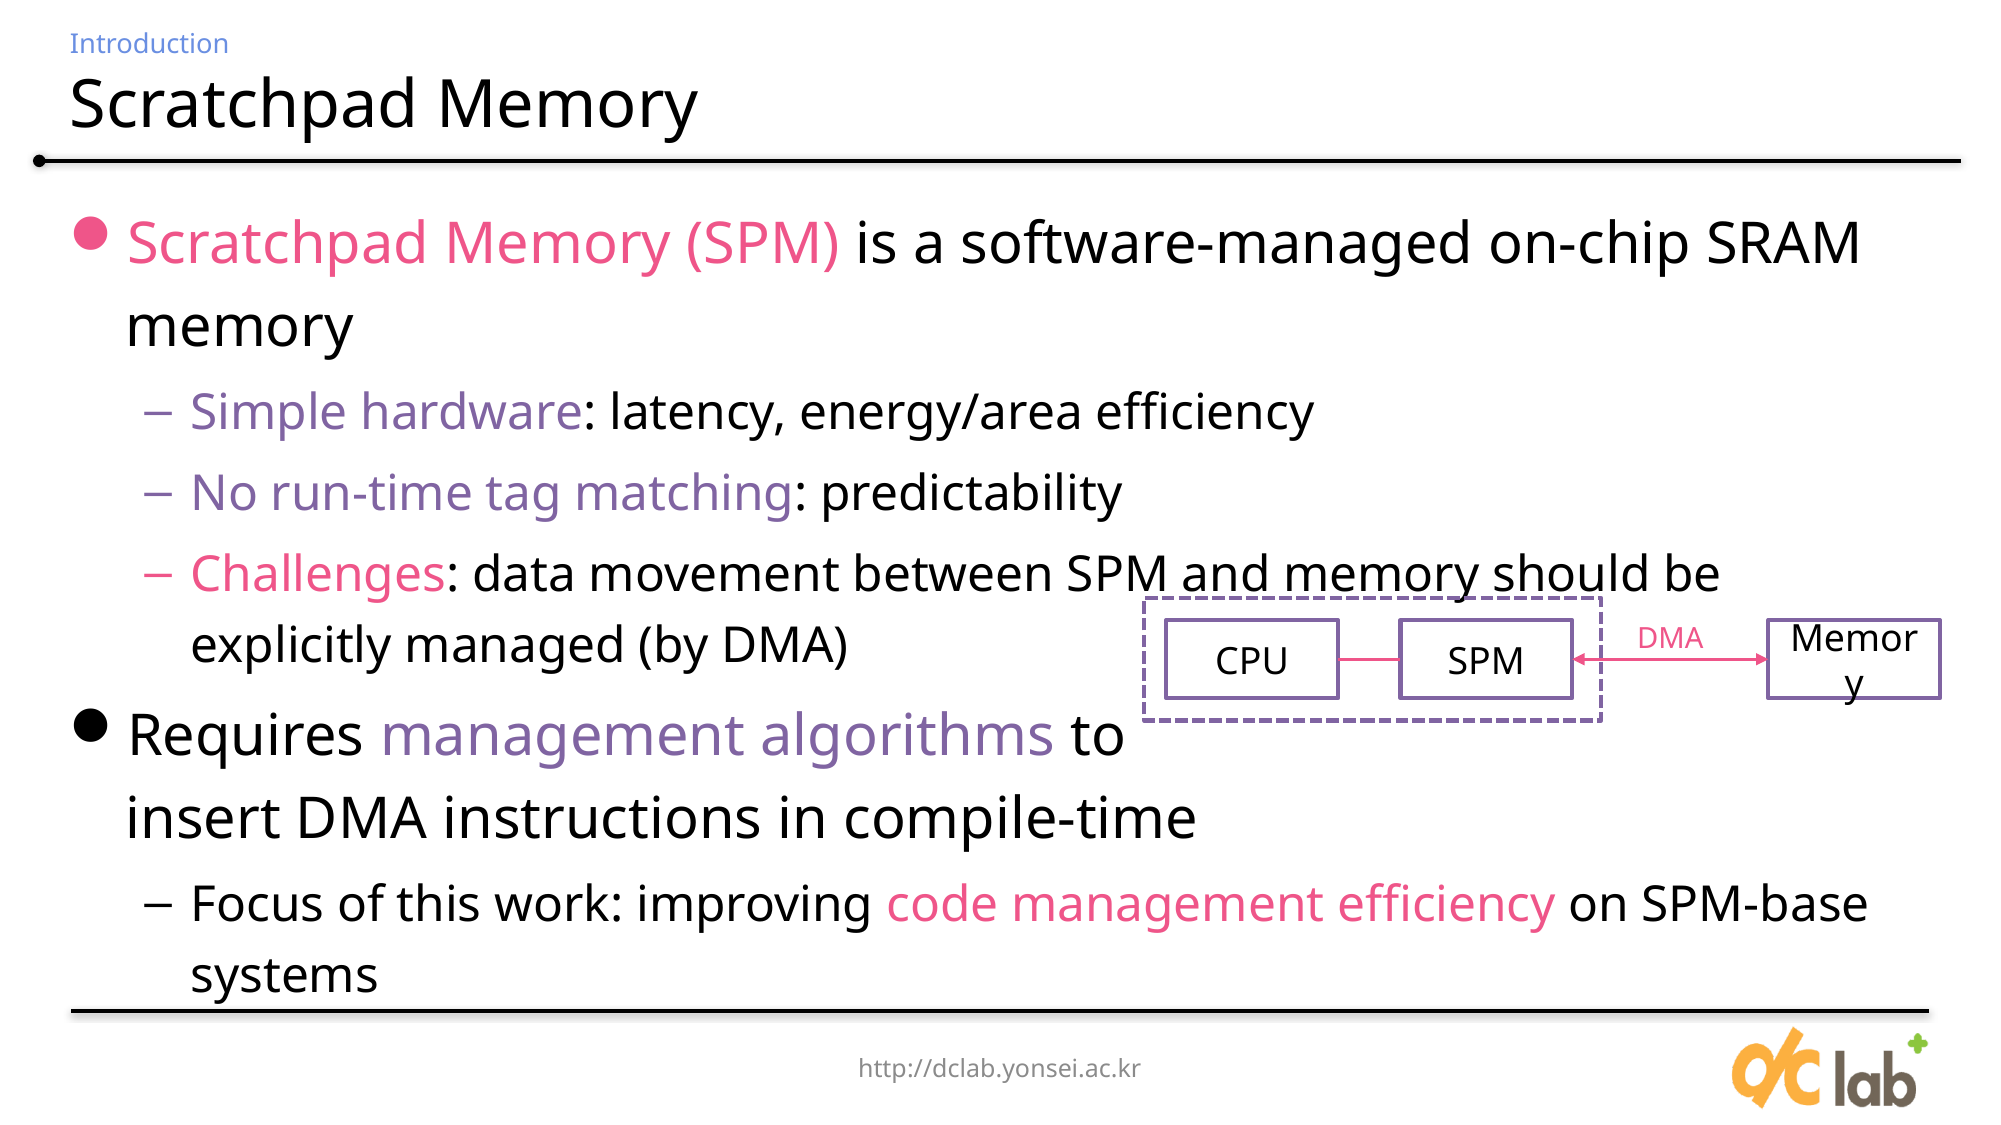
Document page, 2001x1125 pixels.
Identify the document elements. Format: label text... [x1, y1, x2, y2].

footer http://dclab.yonsei.ac.kr [683, 1039, 1317, 1100]
picture [1702, 1015, 1961, 1123]
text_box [1143, 597, 1941, 721]
title Scratchpad Memory [55, 67, 1945, 148]
list Introduction [55, 11, 1945, 67]
list Scratchpad Memory (SPM) is a software-managed on-chip SRAM memory Simple hardware: latency, energy/area efficiency No run-time tag matching: predictability Challenges: data movement between SPM and memory should be explicitly managed (by DMA) Requires management algorithms to insert DMA instructions in compile-time Focus of this work: improving code management efficiency on SPM-base systems [55, 184, 1945, 1012]
